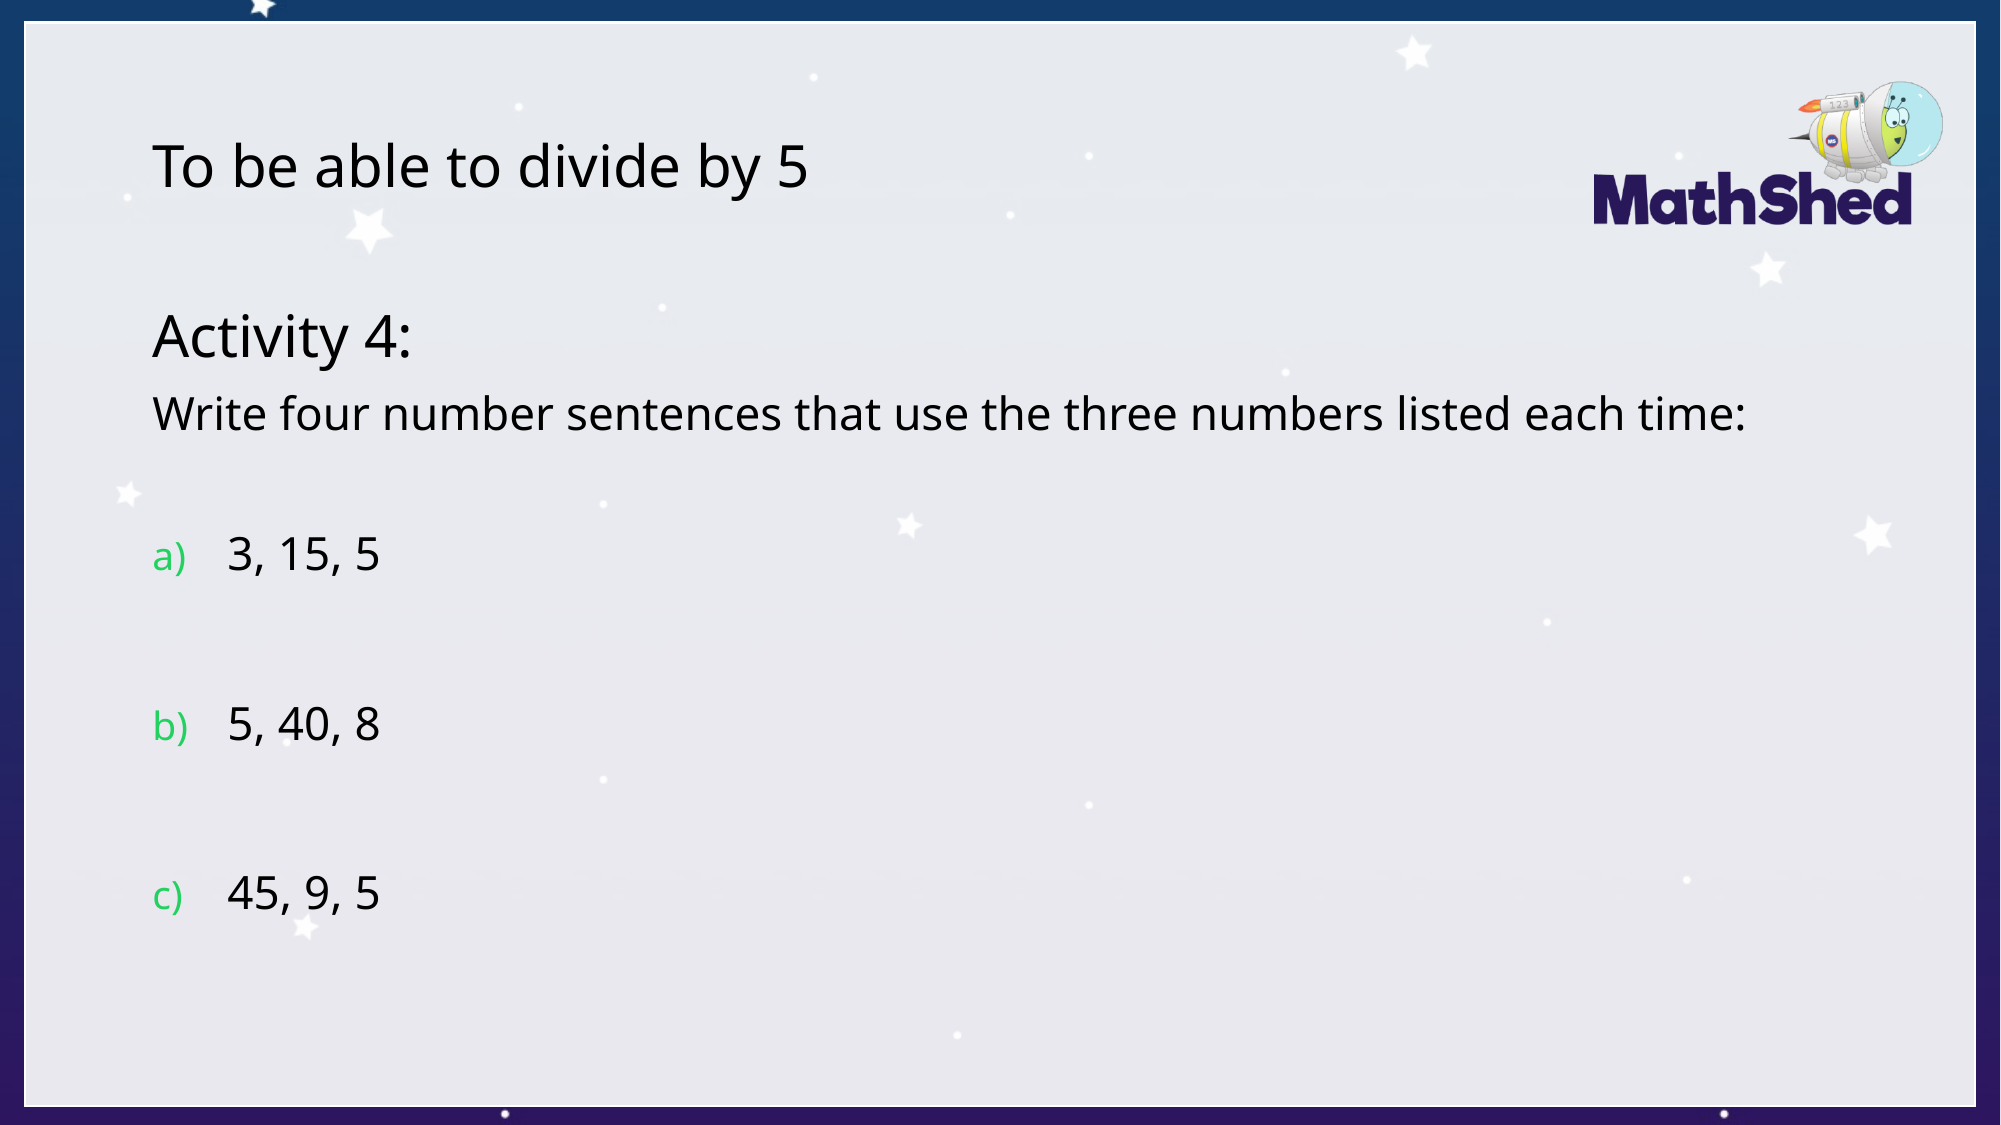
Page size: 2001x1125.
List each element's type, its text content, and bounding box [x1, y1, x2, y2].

list Activity 4: Write four number sentences that use the three numbers listed each time: 3, 15, 5 5, 40, 8 45, 9, 5 [137, 299, 1927, 1014]
picture [0, 0, 2001, 1125]
title To be able to divide by 5 [137, 59, 1618, 278]
